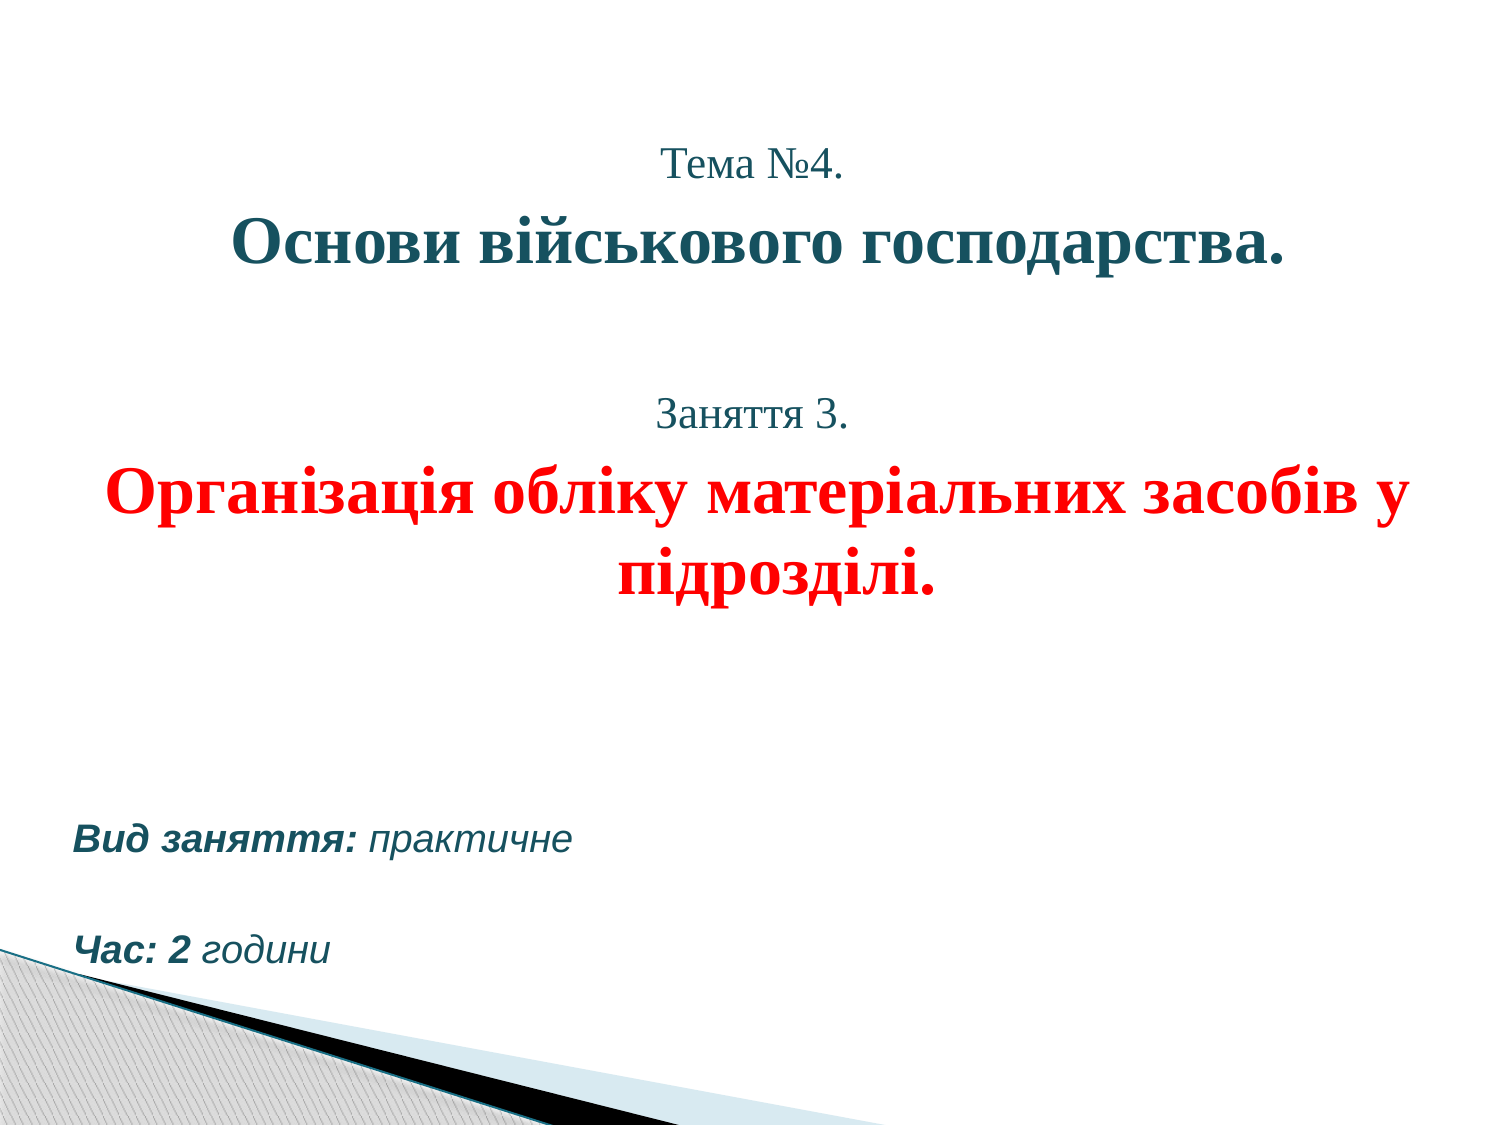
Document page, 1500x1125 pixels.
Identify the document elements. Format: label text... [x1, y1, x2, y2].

list Тема №4. Основи військового господарства. Заняття 3. Організація обліку матеріальних засобів у підрозділі. Вид заняття: практичне Час: 2 години [41, 125, 1459, 986]
